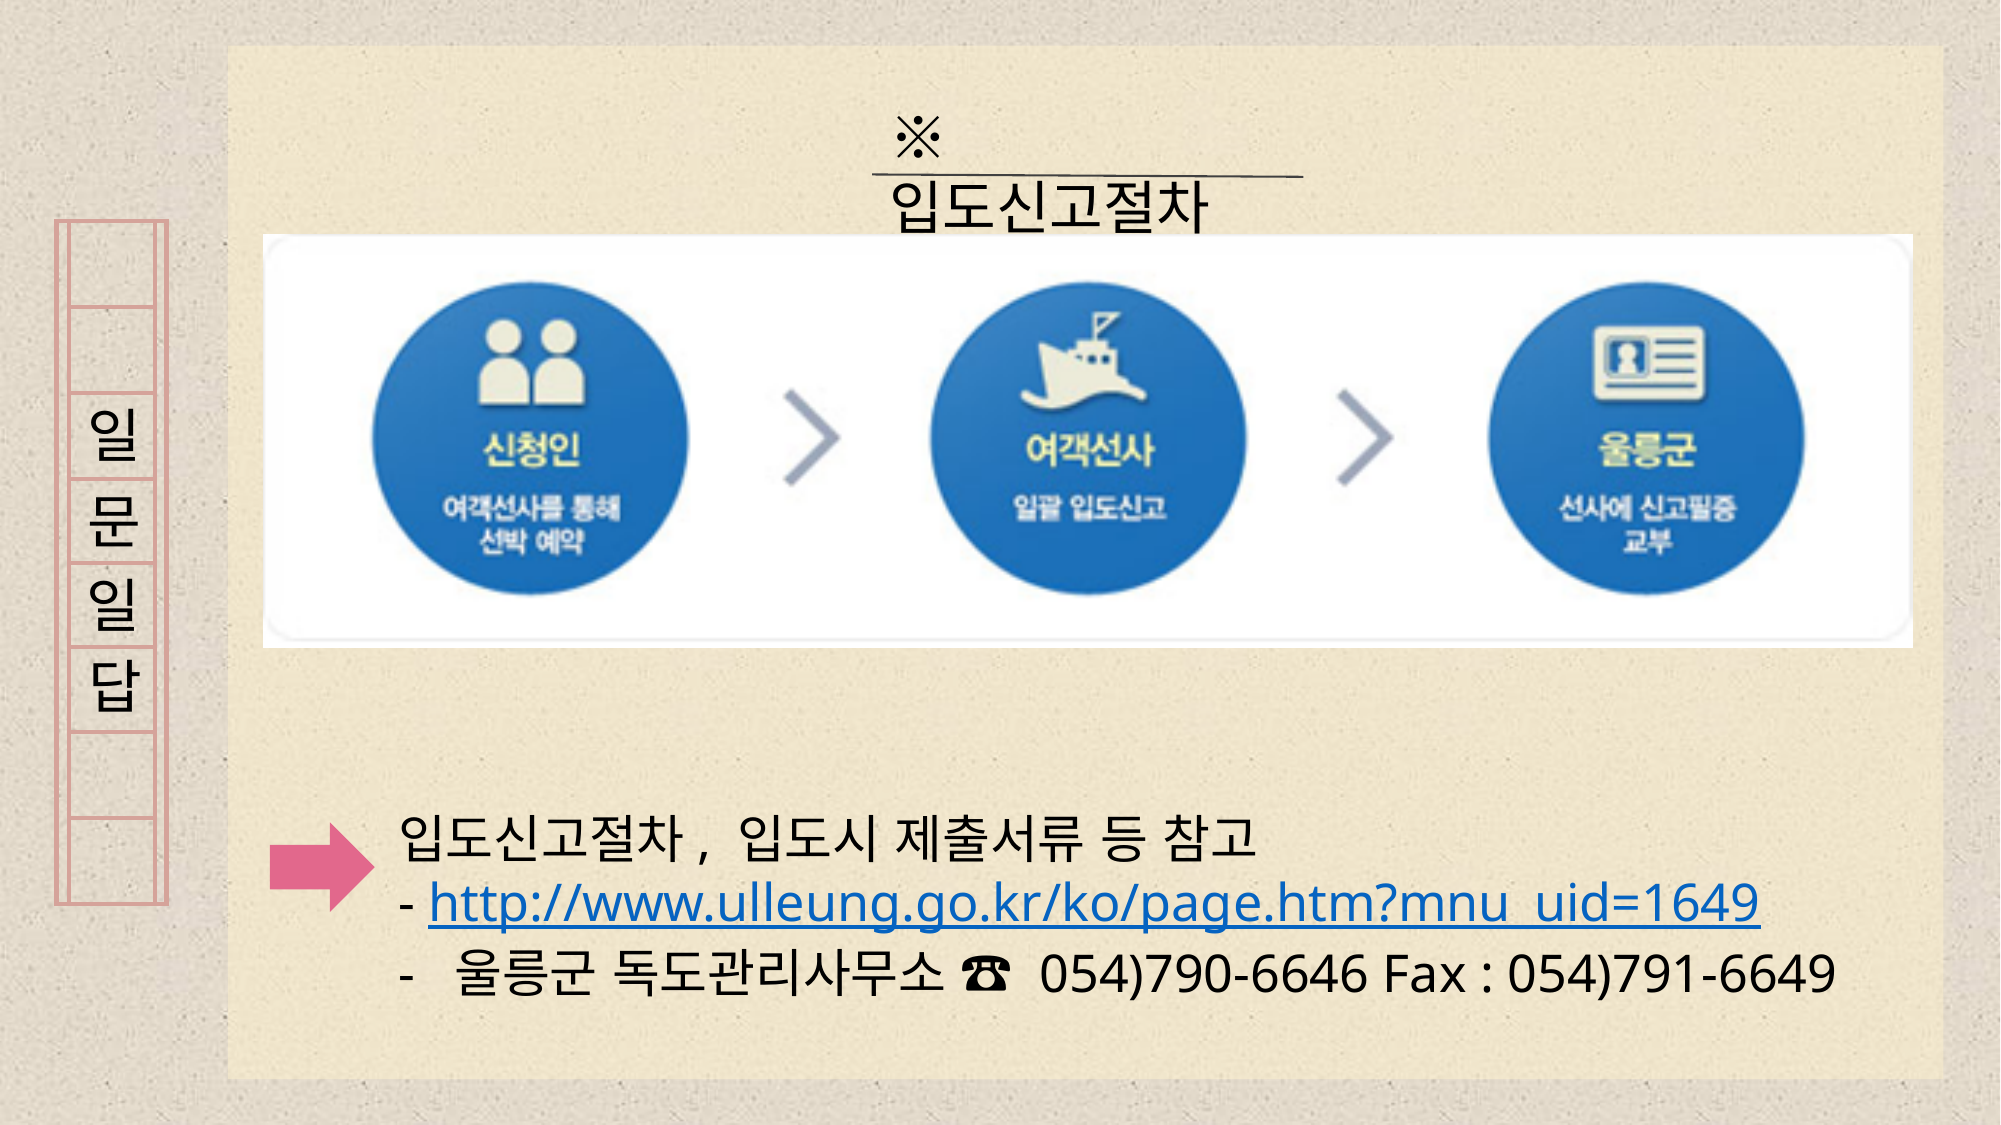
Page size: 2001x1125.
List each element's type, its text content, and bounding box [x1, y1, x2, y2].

text_box [227, 45, 1944, 1080]
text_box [56, 219, 167, 905]
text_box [270, 799, 1913, 1004]
text_box ※입도신고절차 [874, 94, 1297, 174]
text_box ※입도신고절차 [874, 177, 1297, 234]
picture [0, 0, 2001, 1125]
